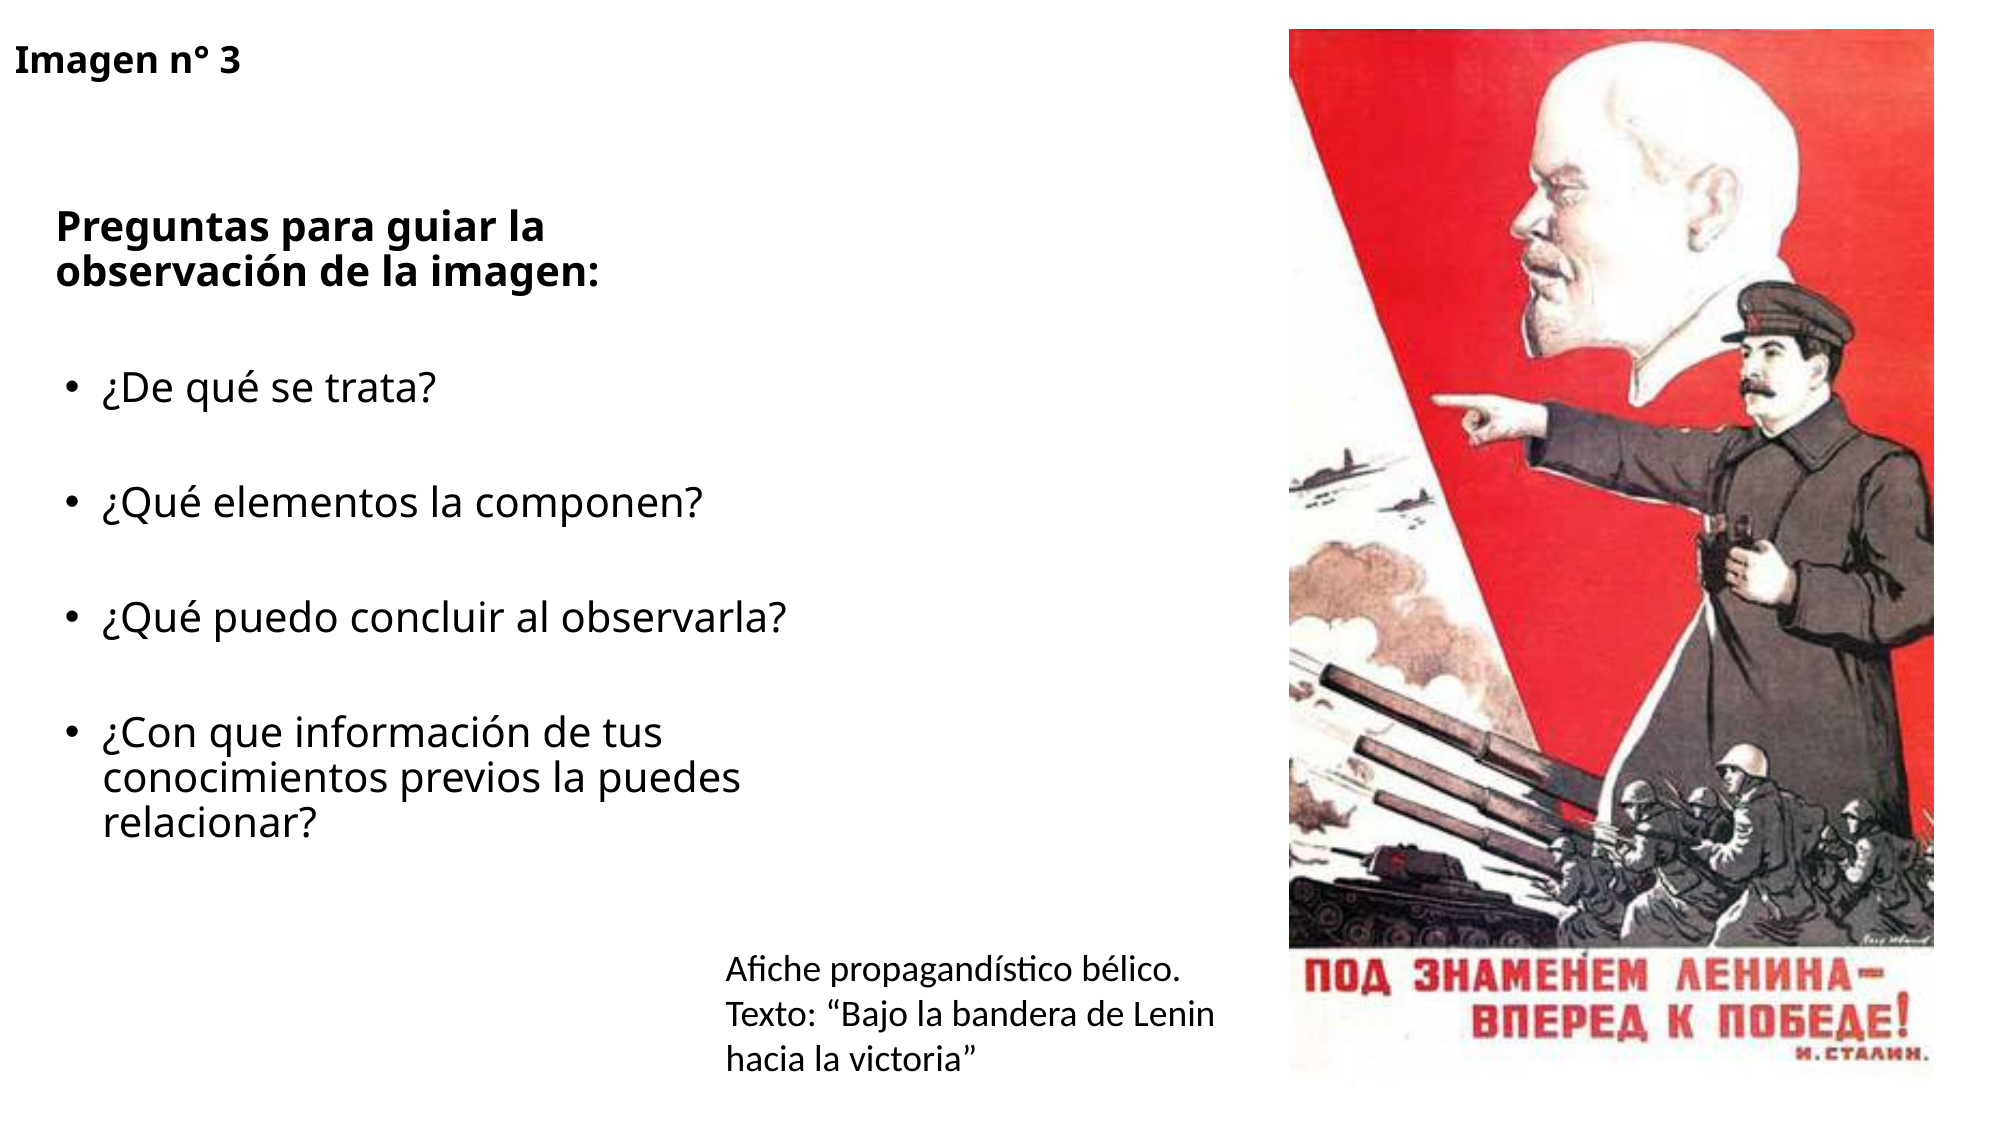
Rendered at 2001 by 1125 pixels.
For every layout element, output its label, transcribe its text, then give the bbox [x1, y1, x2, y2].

text_box Preguntas para guiar la observación de la imagen: ¿De qué se trata? ¿Qué elementos la componen? ¿Qué puedo concluir al observarla? ¿Con que información de tus conocimientos previos la puedes relacionar? [40, 198, 808, 1067]
text_box Imagen n° 3 [0, 28, 577, 88]
text_box Afiche propagandístico bélico. Texto: “Bajo la bandera de Lenin hacia la victoria” [710, 936, 1242, 1087]
picture [1289, 29, 1934, 1089]
